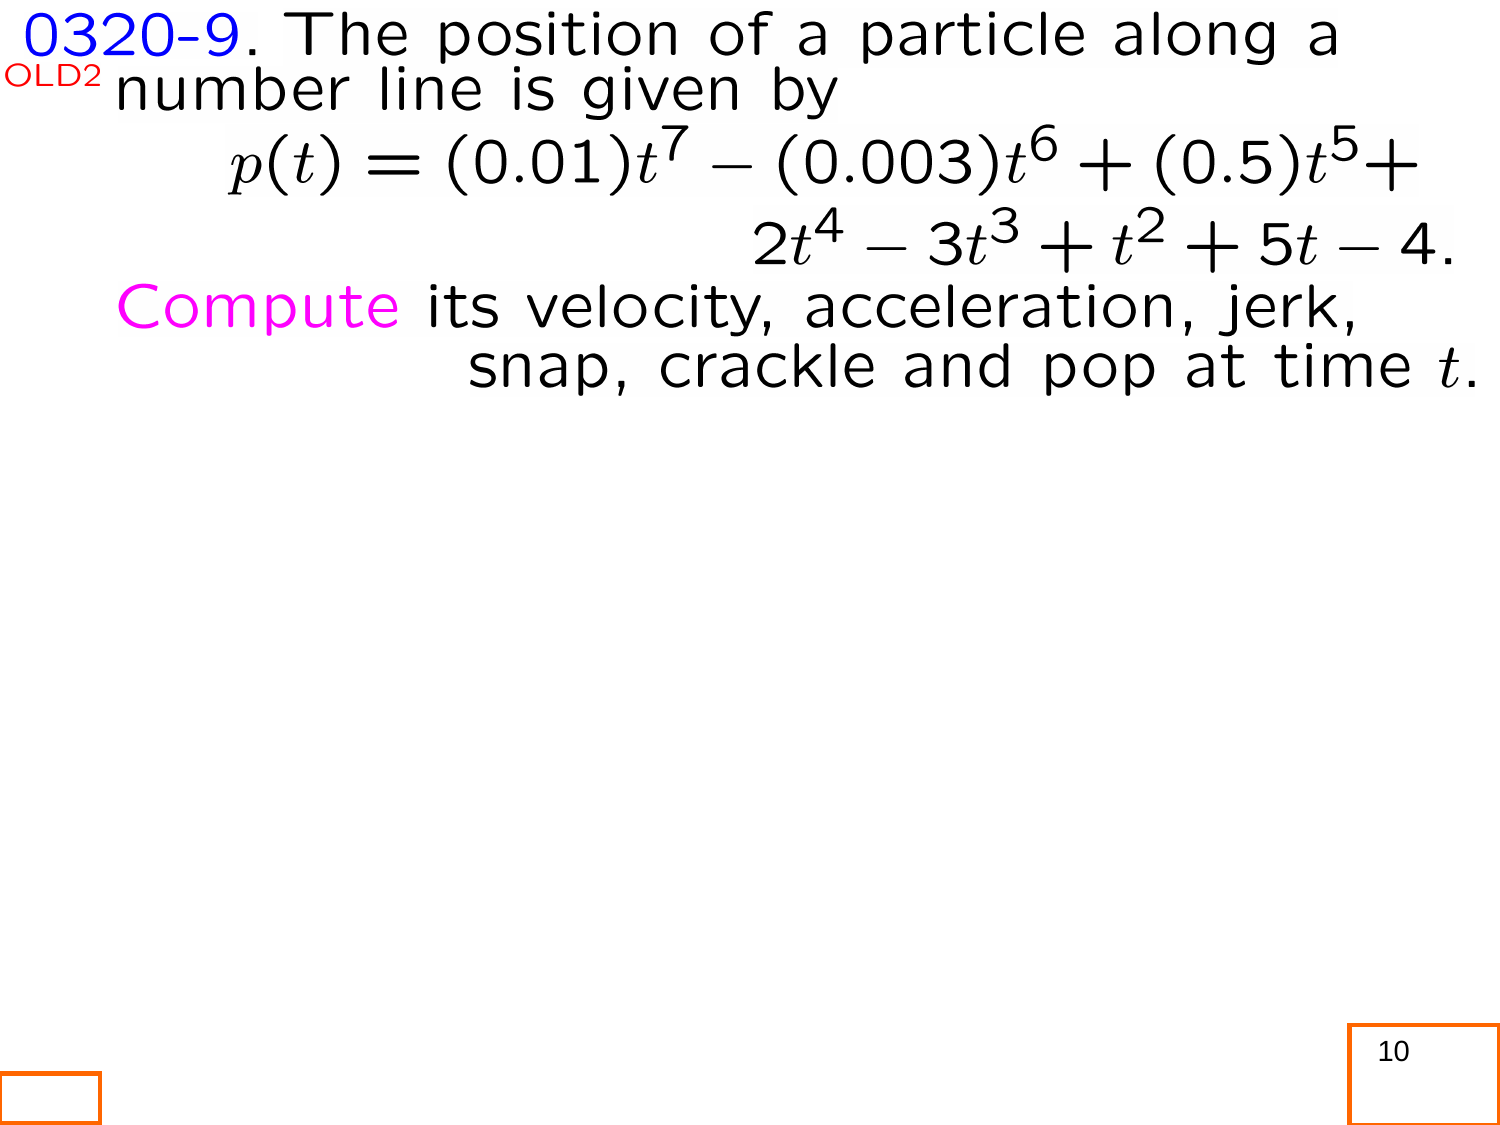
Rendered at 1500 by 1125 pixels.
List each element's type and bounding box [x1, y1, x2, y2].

picture [117, 280, 1353, 338]
picture [470, 343, 1476, 397]
text_box [0, 1073, 100, 1124]
picture [224, 124, 1420, 197]
text_box [1349, 1025, 1500, 1125]
picture [4, 62, 102, 88]
picture [752, 205, 1455, 275]
picture [117, 8, 1338, 123]
picture [24, 12, 258, 60]
